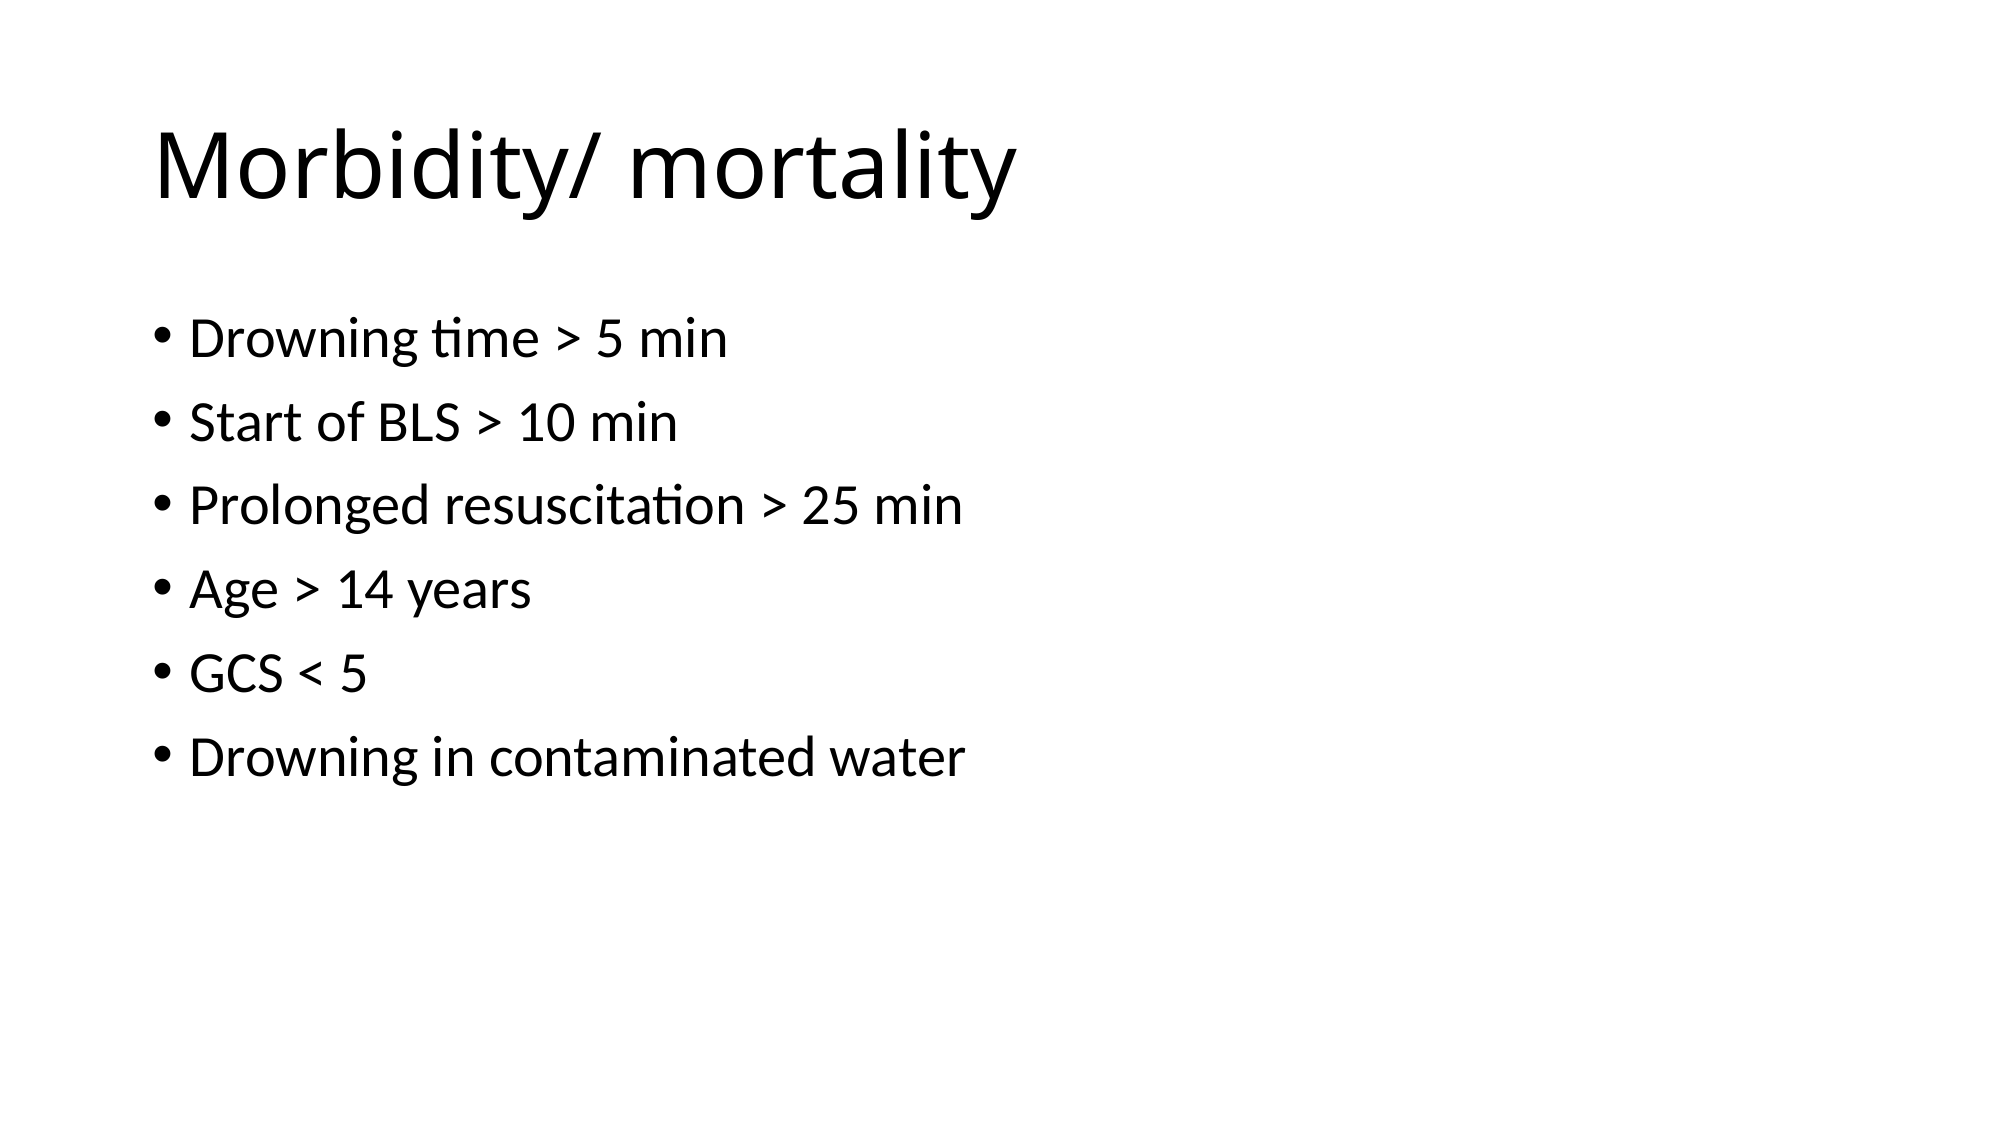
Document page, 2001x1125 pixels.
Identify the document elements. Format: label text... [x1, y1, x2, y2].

title Morbidity/ mortality [137, 59, 1863, 278]
list Drowning time > 5 min Start of BLS > 10 min Prolonged resuscitation > 25 min Age > 14 years GCS < 5 Drowning in contaminated water [137, 299, 1863, 1014]
